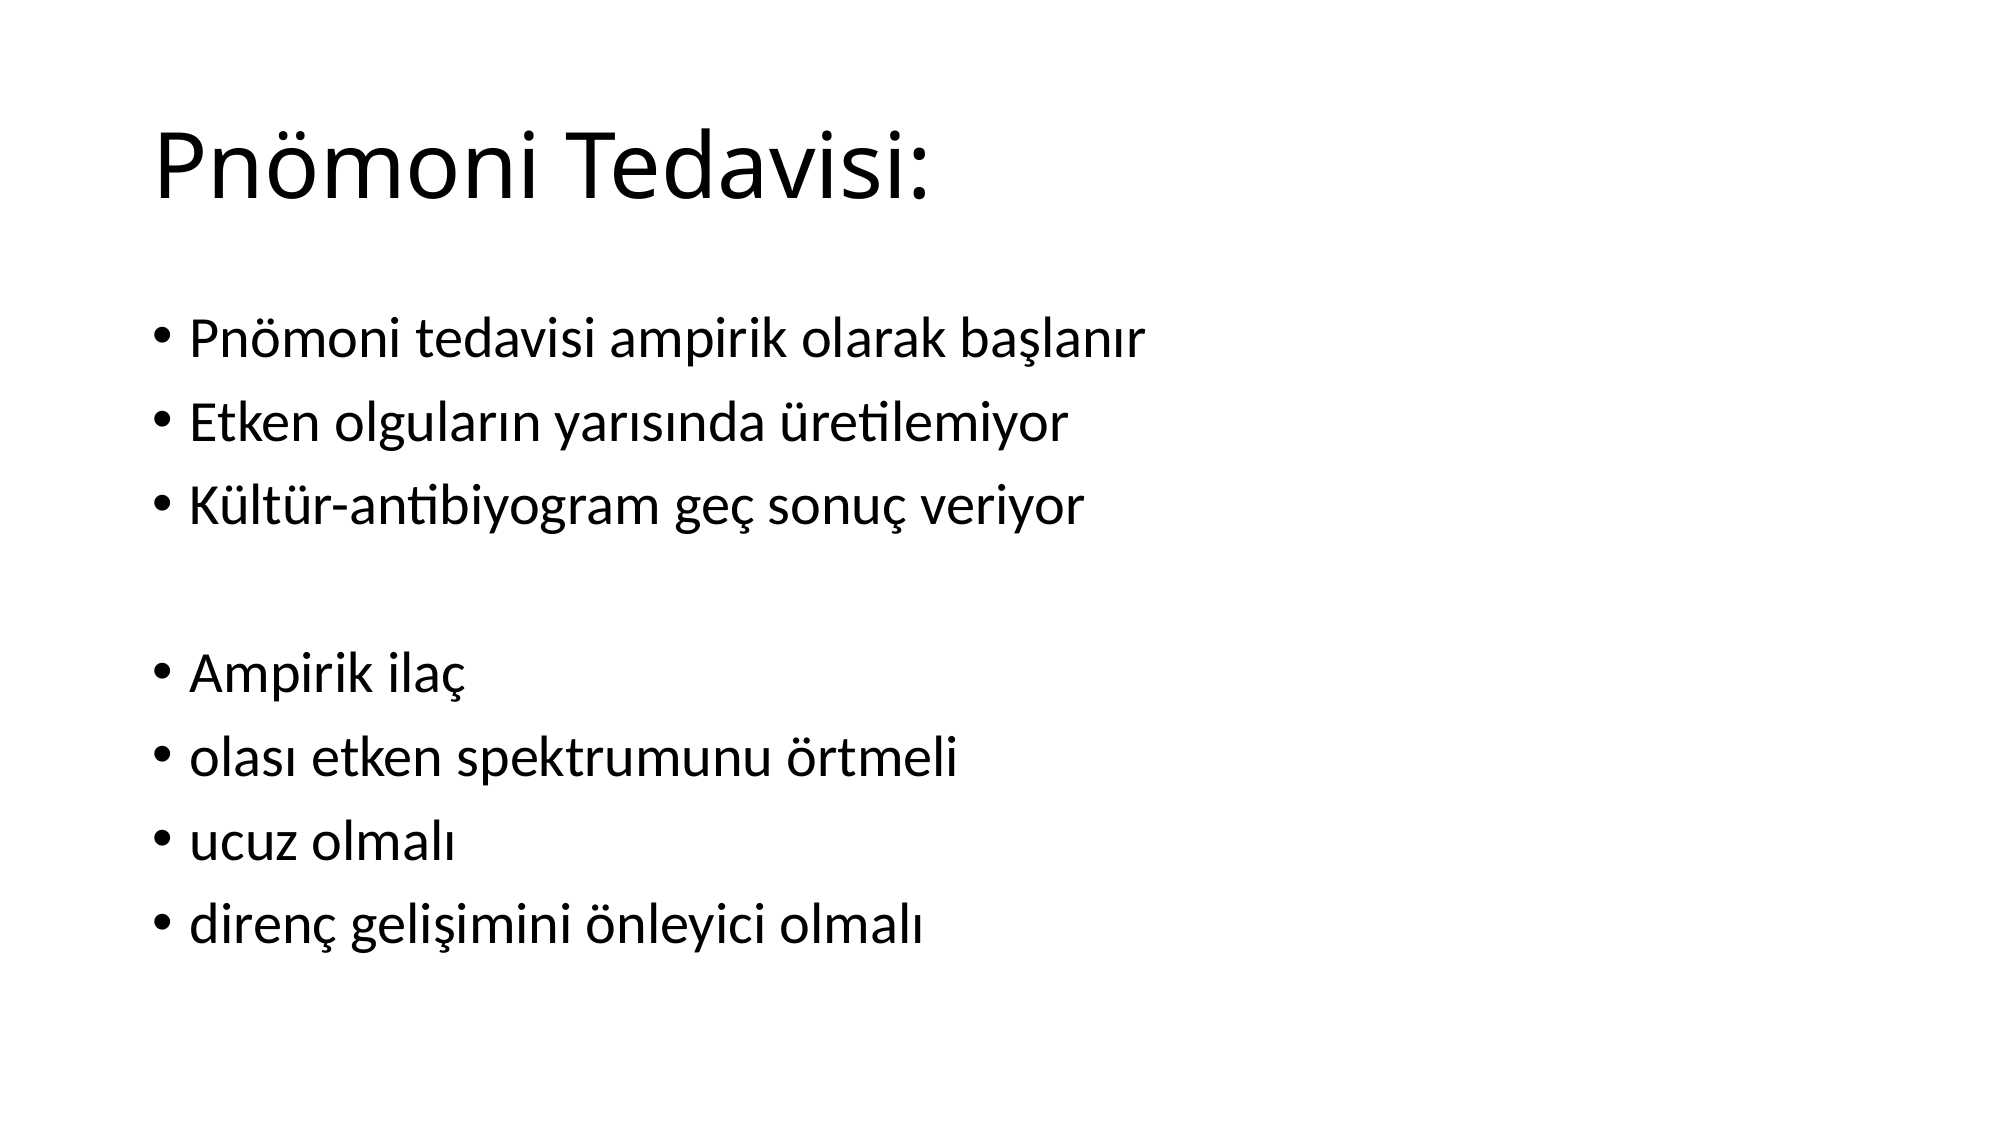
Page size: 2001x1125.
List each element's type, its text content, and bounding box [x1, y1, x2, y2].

title Pnömoni Tedavisi: [137, 59, 1863, 278]
list Pnömoni tedavisi ampirik olarak başlanır Etken olguların yarısında üretilemiyor Kültür-antibiyogram geç sonuç veriyor Ampirik ilaç olası etken spektrumunu örtmeli ucuz olmalı direnç gelişimini önleyici olmalı [137, 299, 1863, 1014]
